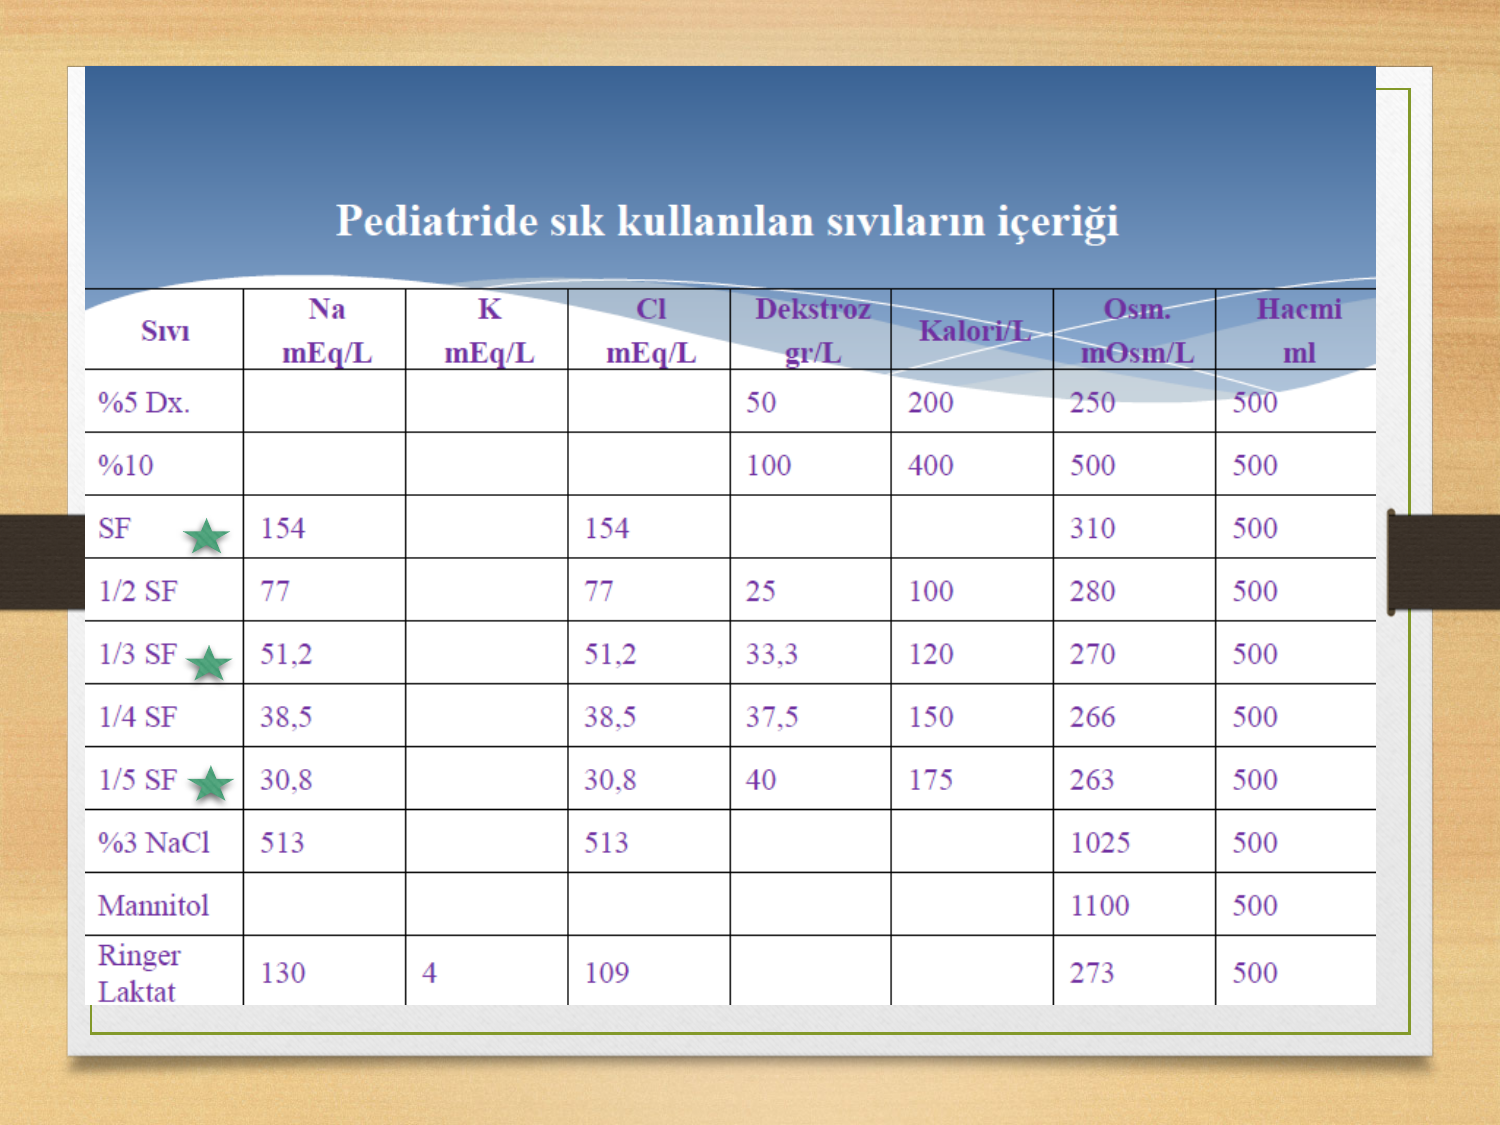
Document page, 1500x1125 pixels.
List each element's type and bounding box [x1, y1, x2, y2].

picture [0, 0, 1500, 1125]
list [84, 66, 1377, 1006]
